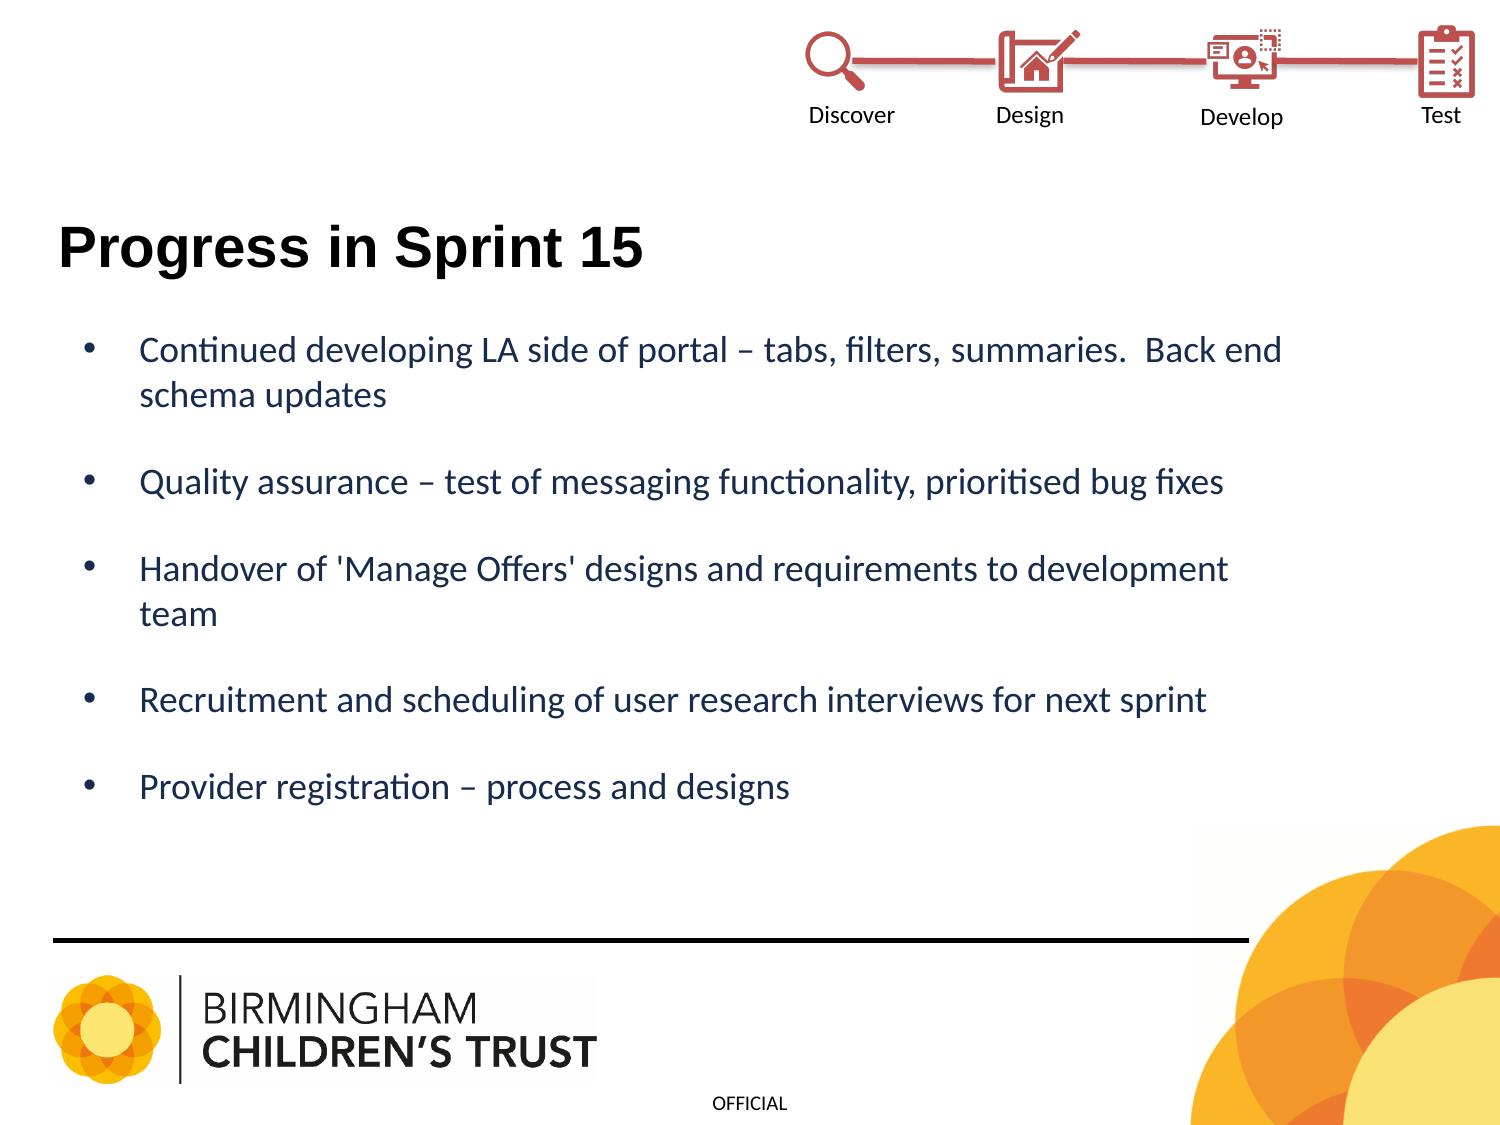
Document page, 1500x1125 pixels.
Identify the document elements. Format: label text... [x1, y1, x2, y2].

picture [798, 25, 871, 98]
text_box Design [981, 91, 1080, 137]
picture [995, 18, 1082, 105]
picture [53, 975, 597, 1084]
picture [1191, 826, 1500, 1125]
picture [1206, 23, 1282, 100]
text_box Continued developing LA side of portal – tabs, filters, summaries. Back end schema updates Quality assurance – test of messaging functionality, prioritised bug fixes Handover of 'Manage Offers' designs and requirements to development team Recruitment and scheduling of user research interviews for next sprint Provider registration – process and designs [68, 317, 1313, 919]
title Progress in Sprint 15 [43, 201, 1406, 288]
text_box Discover [794, 91, 911, 137]
text_box Develop [1185, 92, 1299, 138]
text_box Test [1406, 113, 1482, 137]
picture [1403, 18, 1491, 105]
